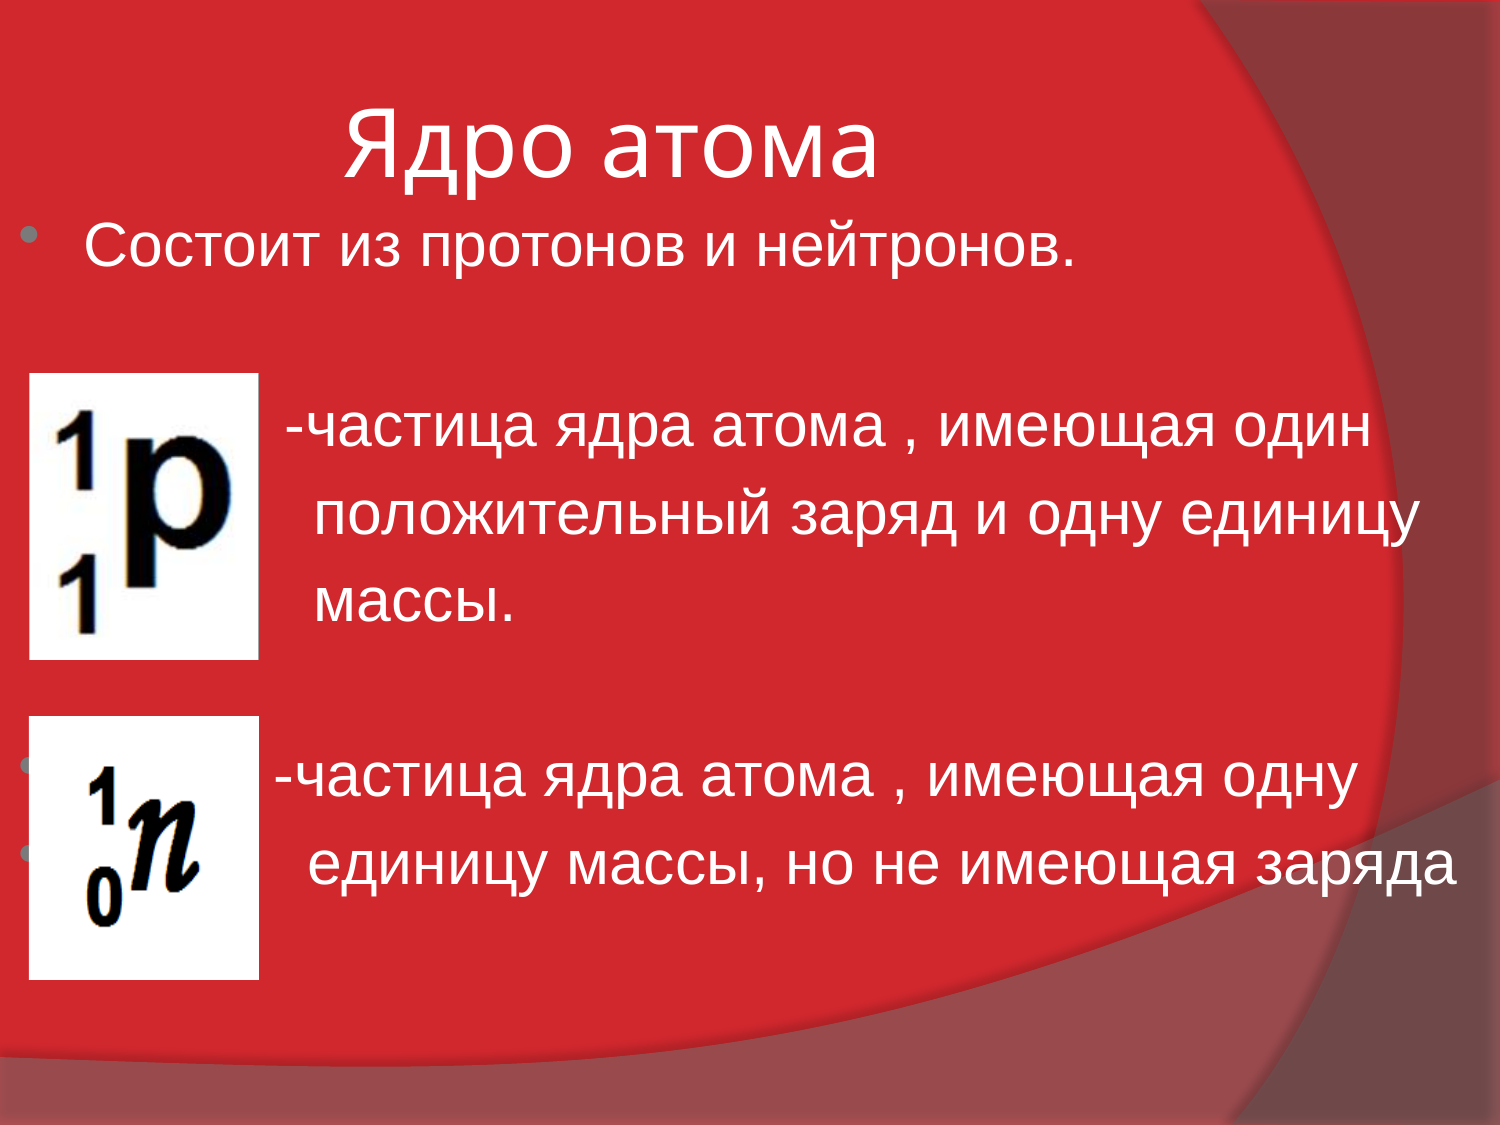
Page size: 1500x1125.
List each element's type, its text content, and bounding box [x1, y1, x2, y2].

picture [29, 373, 260, 661]
title Ядро атома [0, 45, 1225, 196]
picture [28, 715, 260, 981]
list Состоит из протонов и нейтронов. -частица ядра атома , имеющая один положительный заряд и одну единицу массы. -частица ядра атома , имеющая одну единицу массы, но не имеющая заряда [0, 196, 1500, 1125]
